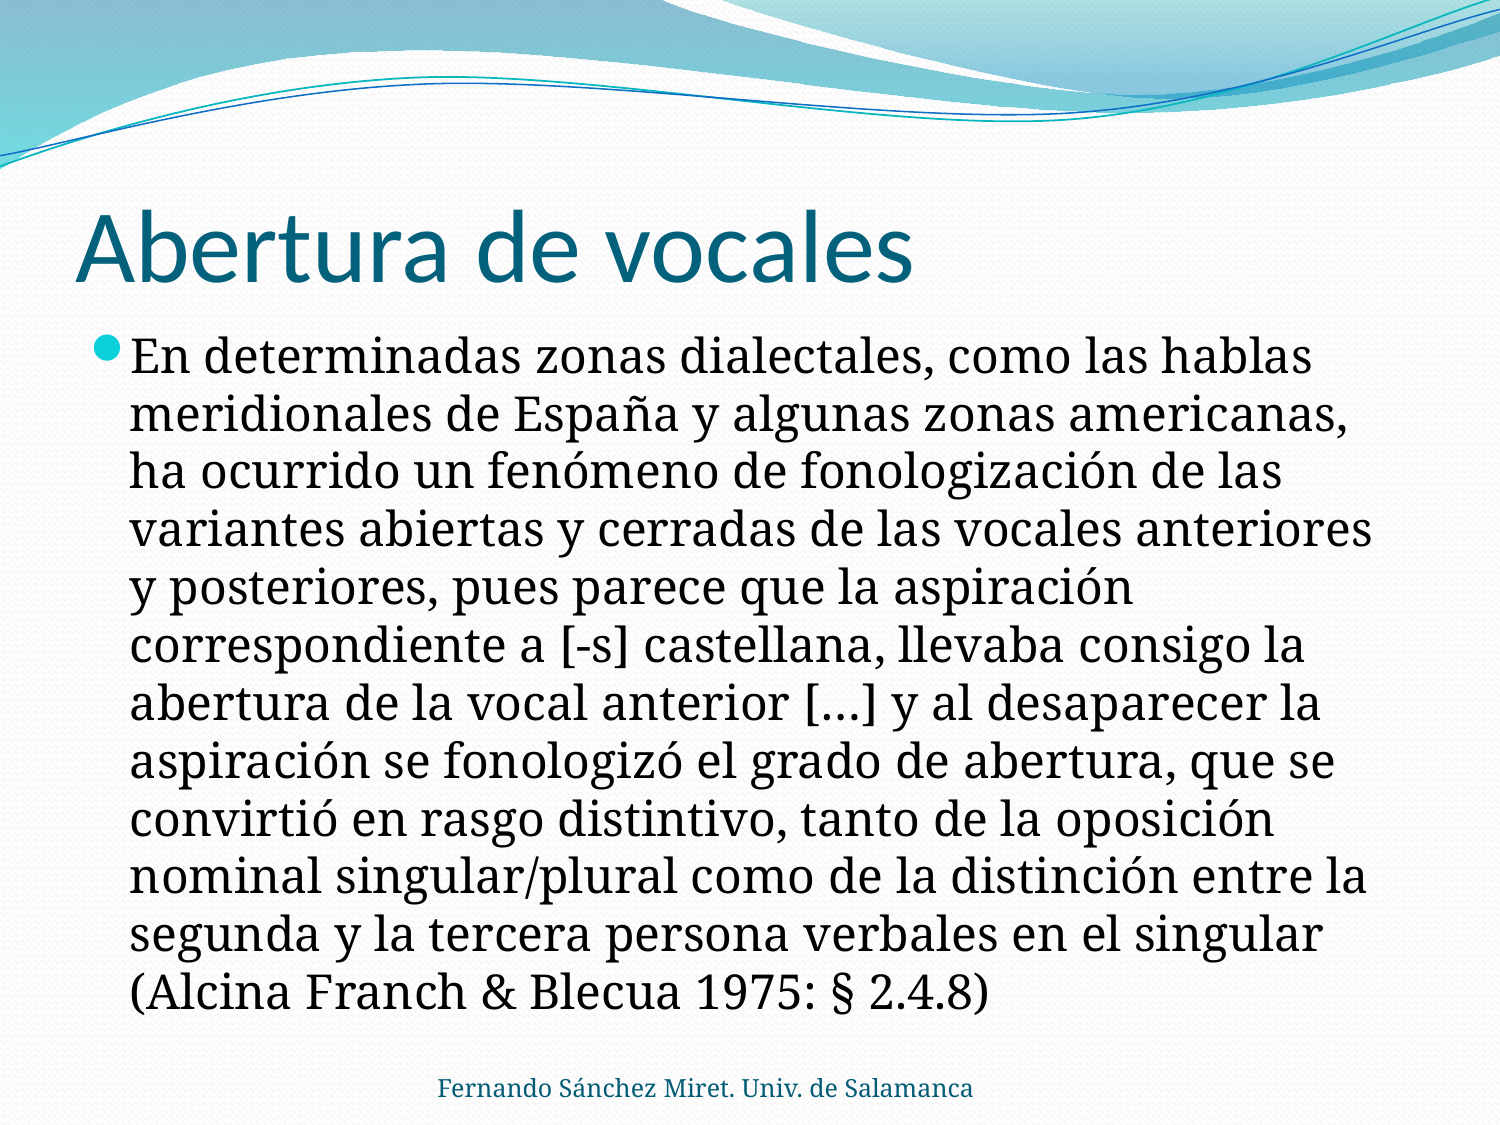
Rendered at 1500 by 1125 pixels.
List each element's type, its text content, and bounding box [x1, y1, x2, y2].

footer Fernando Sánchez Miret. Univ. de Salamanca [437, 1042, 988, 1103]
list En determinadas zonas dialectales, como las hablas meridionales de España y algunas zonas americanas, ha ocurrido un fenómeno de fonologización de las variantes abiertas y cerradas de las vocales anteriores y posteriores, pues parece que la aspiración correspondiente a [‑s] castellana, llevaba consigo la abertura de la vocal anterior […] y al desaparecer la aspiración se fonologizó el grado de abertura, que se convirtió en rasgo distintivo, tanto de la oposición nominal singular/plural como de la distinción entre la segunda y la tercera persona verbales en el singular (Alcina Franch & Blecua 1975: § 2.4.8) [74, 317, 1426, 1038]
title Abertura de vocales [74, 115, 1426, 304]
